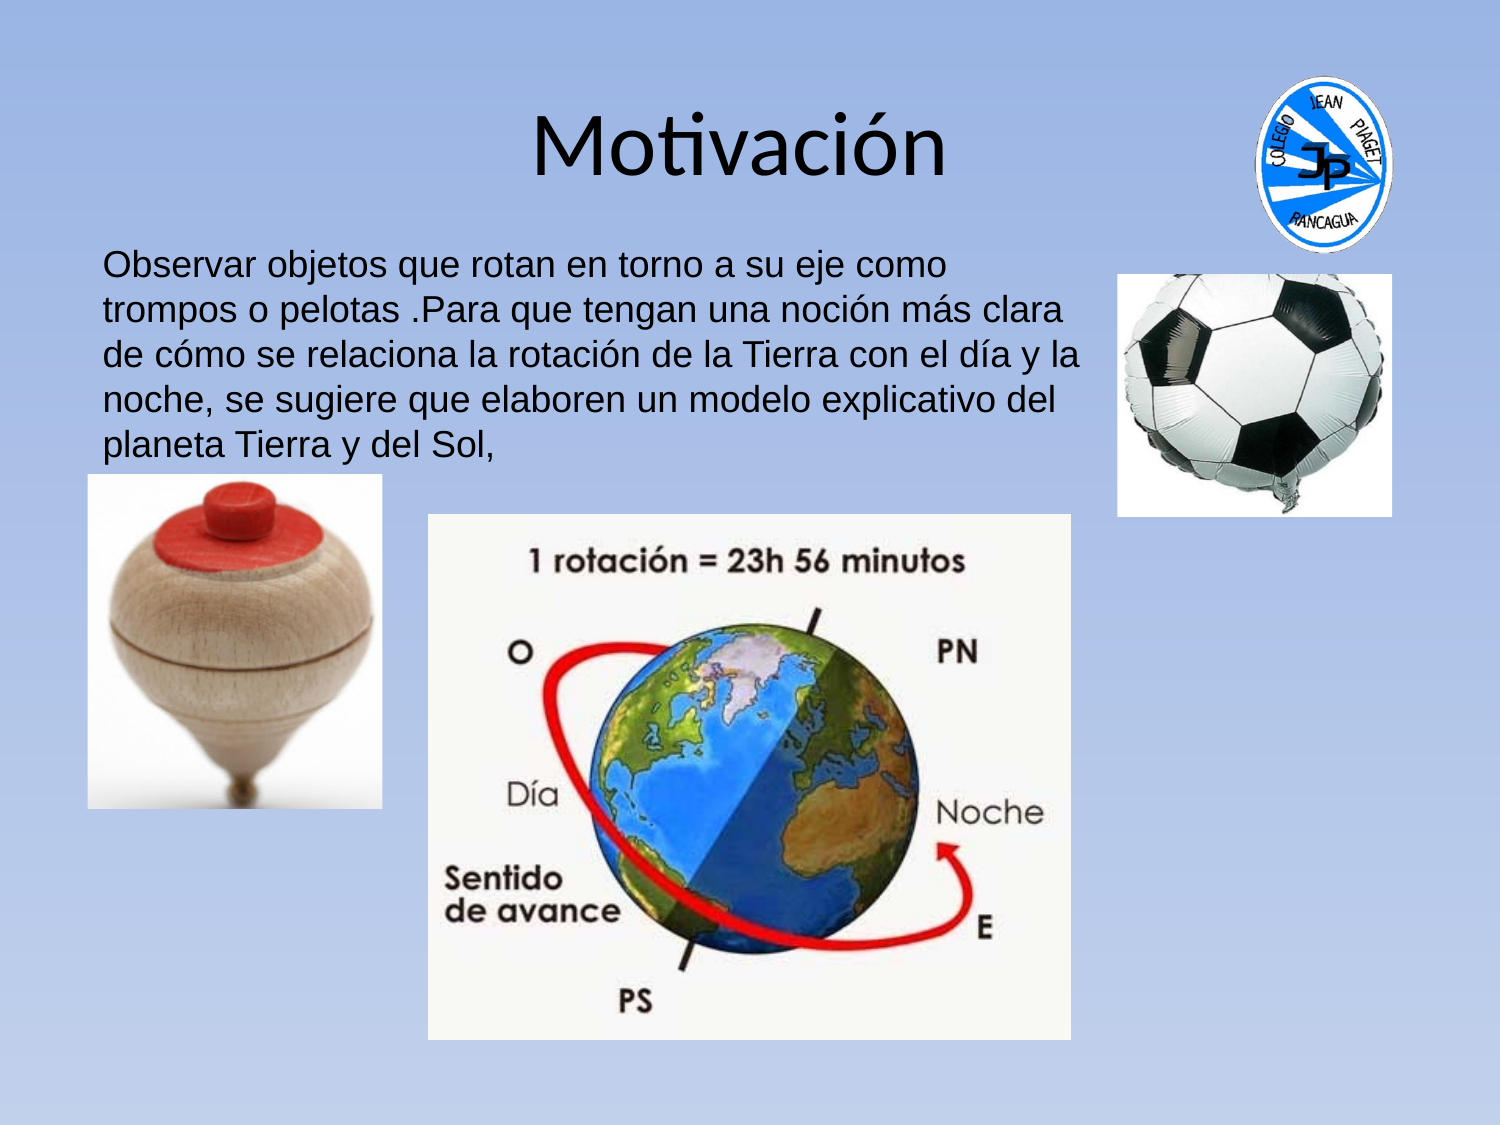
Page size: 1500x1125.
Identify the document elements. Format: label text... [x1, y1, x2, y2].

picture [1222, 73, 1434, 256]
text_box Observar objetos que rotan en torno a su eje como trompos o pelotas .Para que tengan una noción más clara de cómo se relaciona la rotación de la Tierra con el día y la noche, se sugiere que elaboren un modelo explicativo del planeta Tierra y del Sol, [87, 232, 1105, 473]
picture [87, 474, 383, 810]
text_box Motivación [75, 45, 1425, 233]
picture [1117, 274, 1393, 517]
picture [428, 514, 1072, 1040]
